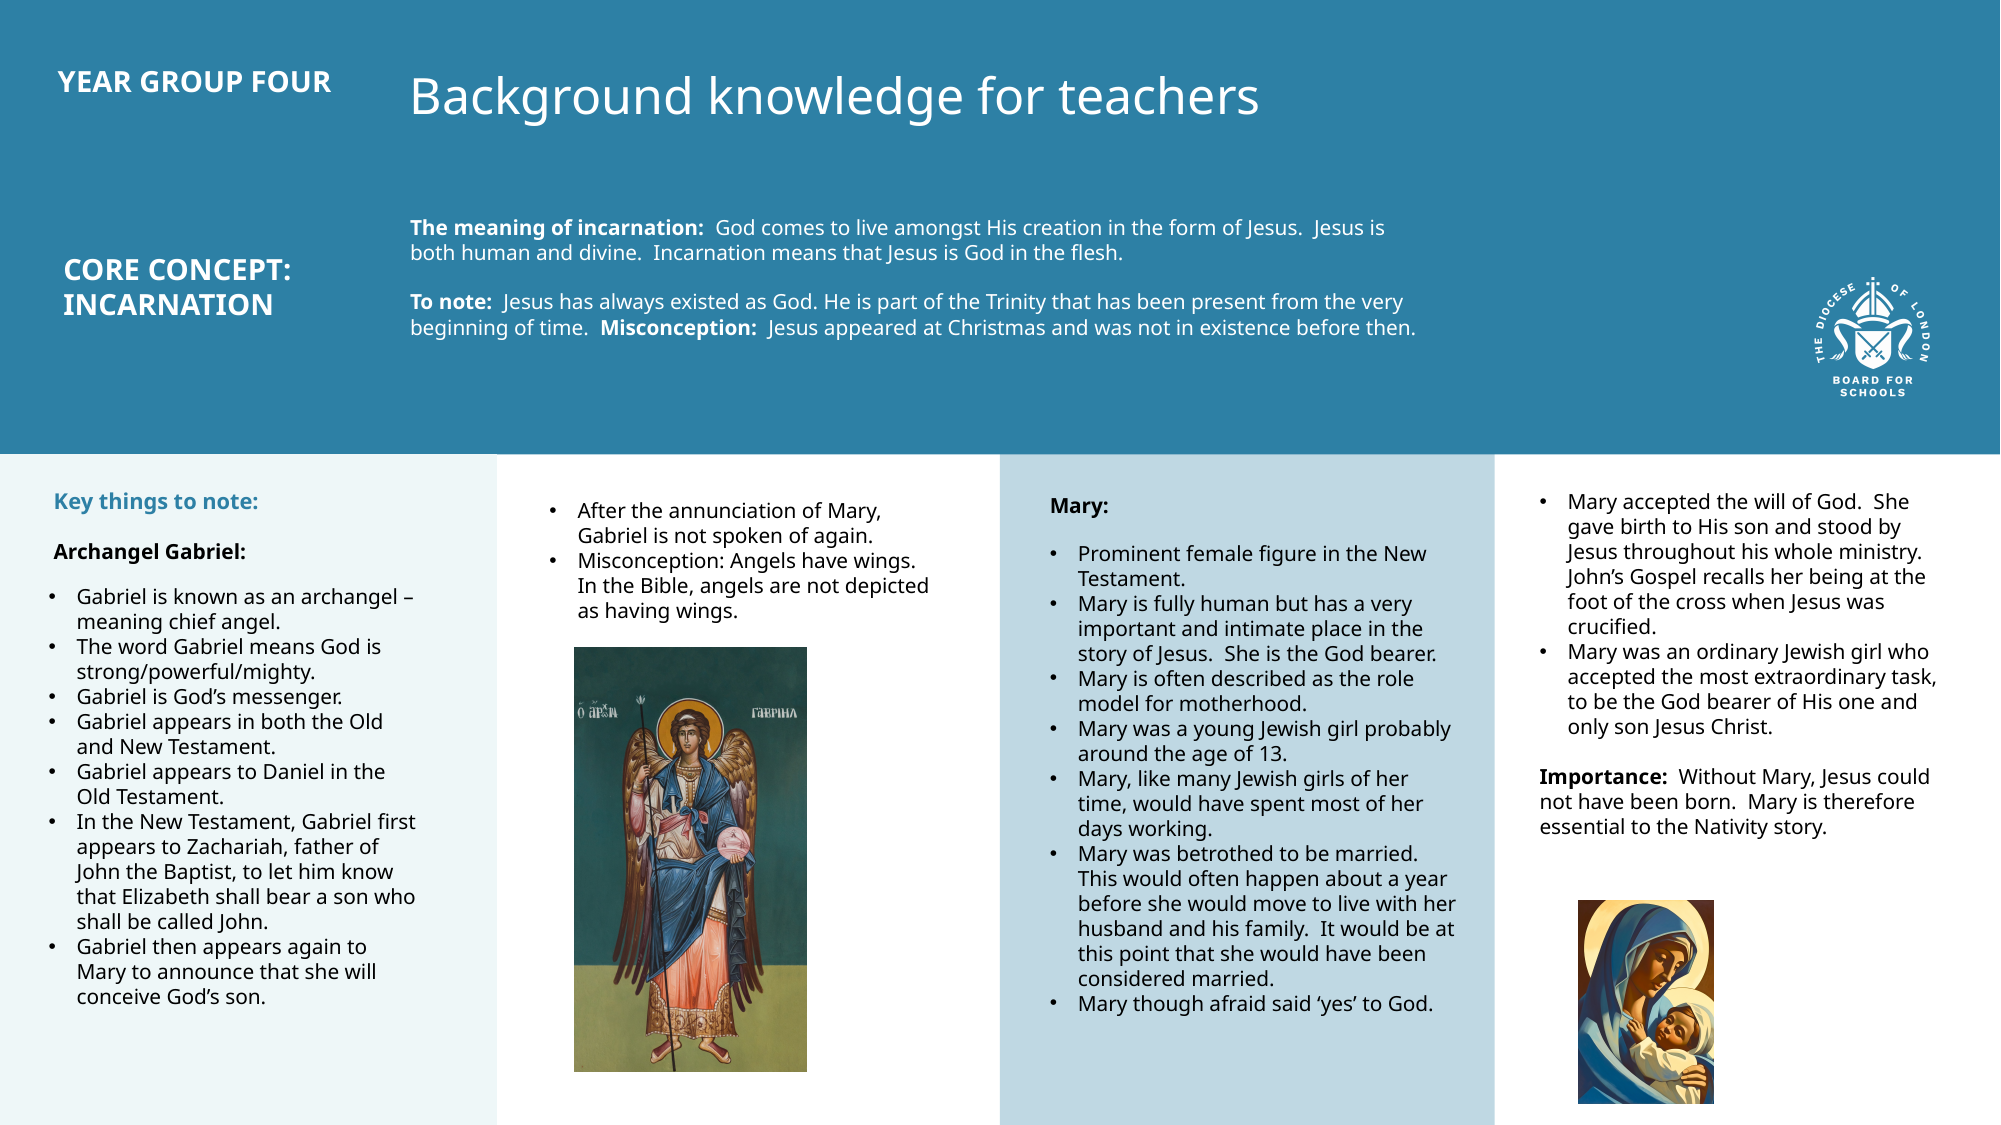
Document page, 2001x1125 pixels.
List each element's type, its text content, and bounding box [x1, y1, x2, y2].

text_box CORE CONCEPT: INCARNATION [48, 244, 461, 329]
picture [573, 647, 807, 1072]
text_box The meaning of incarnation: God comes to live amongst His creation in the form of Jesus. Jesus is both human and divine. Incarnation means that Jesus is God in the flesh. To note: Jesus has always existed as God. He is part of the Trinity that has been present from the very beginning of time. Misconception: Jesus appeared at Christmas and was not in existence before then. [395, 180, 1495, 372]
text_box YEAR GROUP FOUR [42, 56, 456, 107]
text_box Gabriel is known as an archangel – meaning chief angel. The word Gabriel means God is strong/powerful/mighty. Gabriel is God’s messenger. Gabriel appears in both the Old and New Testament. Gabriel appears to Daniel in the Old Testament. In the New Testament, Gabriel first appears to Zachariah, father of John the Baptist, to let him know that Elizabeth shall bear a son who shall be called John. Gabriel then appears again to Mary to announce that she will conceive God’s son. [33, 576, 436, 1041]
picture [64, 939, 188, 1063]
text_box [0, 453, 498, 1125]
text_box Mary accepted the will of God. She gave birth to His son and stood by Jesus throughout his whole ministry. John’s Gospel recalls her being at the foot of the cross when Jesus was crucified. Mary was an ordinary Jewish girl who accepted the most extraordinary task, to be the God bearer of His one and only son Jesus Christ. Importance: Without Mary, Jesus could not have been born. Mary is therefore essential to the Nativity story. [1524, 481, 1962, 846]
text_box Prominent female figure in the New Testament. Mary is fully human but has a very important and intimate place in the story of Jesus. She is the God bearer. Mary is often described as the role model for motherhood. Mary was a young Jewish girl probably around the age of 13. Mary, like many Jewish girls of her time, would have spent most of her days working. Mary was betrothed to be married. This would often happen about a year before she would move to live with her husband and his family. It would be at this point that she would have been considered married. Mary though afraid said ‘yes’ to God. [1035, 533, 1476, 1023]
text_box Mary: [1035, 485, 1134, 526]
text_box Key things to note: Archangel Gabriel: [38, 454, 431, 576]
picture [1810, 275, 1934, 399]
text_box Background knowledge for teachers [395, 57, 1714, 132]
picture [1578, 900, 1714, 1104]
text_box [999, 455, 1496, 1125]
text_box [0, 0, 2000, 455]
text_box After the annunciation of Mary, Gabriel is not spoken of again. Misconception: Angels have wings. In the Bible, angels are not depicted as having wings. [534, 490, 946, 630]
